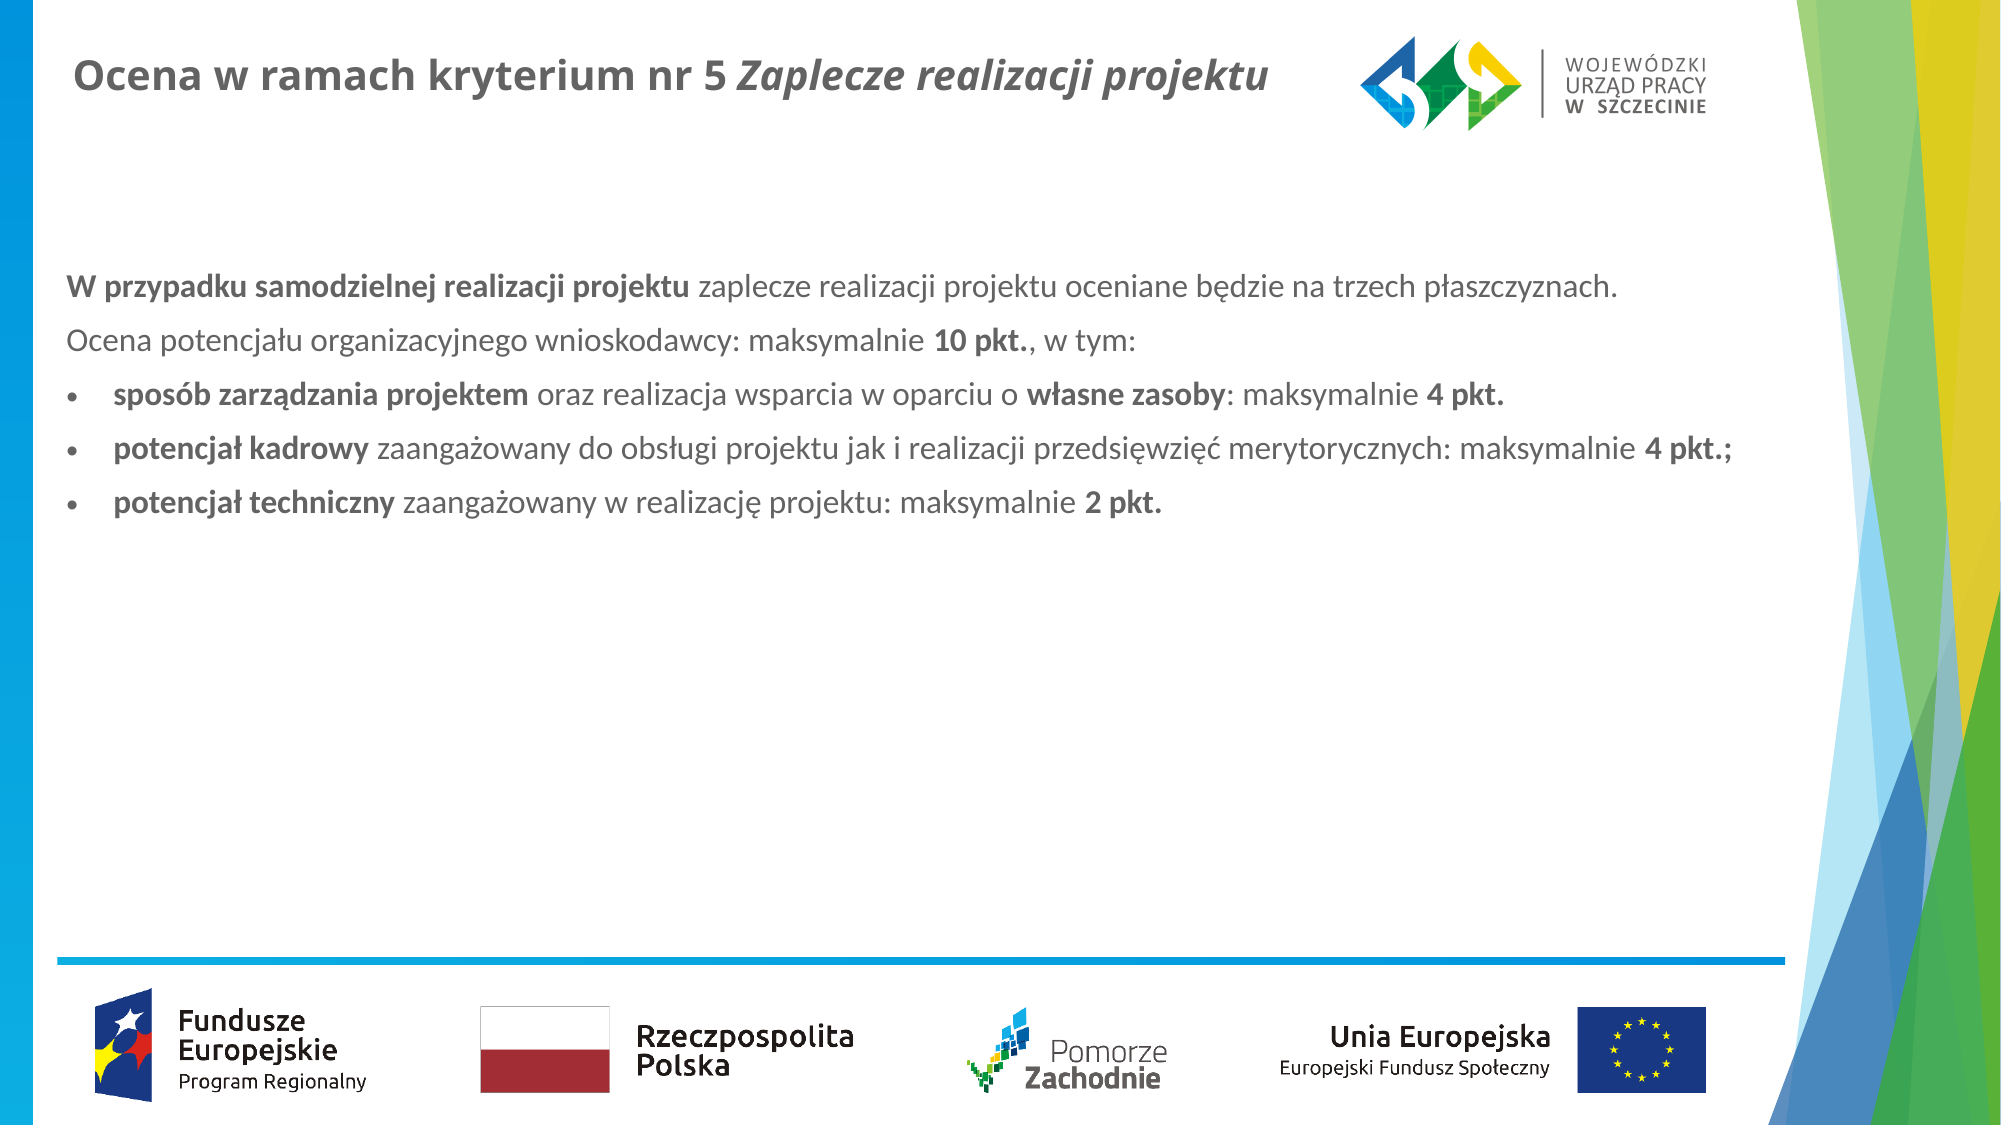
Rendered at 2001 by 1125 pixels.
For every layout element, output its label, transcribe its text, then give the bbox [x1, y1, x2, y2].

title Ocena w ramach kryterium nr 5 Zaplecze realizacji projektu [57, 39, 1340, 215]
list W przypadku samodzielnej realizacji projektu zaplecze realizacji projektu oceniane będzie na trzech płaszczyznach. Ocena potencjału organizacyjnego wnioskodawcy: maksymalnie 10 pkt., w tym: sposób zarządzania projektem oraz realizacja wsparcia w oparciu o własne zasoby: maksymalnie 4 pkt. potencjał kadrowy zaangażowany do obsługi projektu jak i realizacji przedsięwzięć merytorycznych: maksymalnie 4 pkt.; potencjał techniczny zaangażowany w realizację projektu: maksymalnie 2 pkt. [51, 264, 1947, 1112]
picture [1360, 36, 1706, 131]
